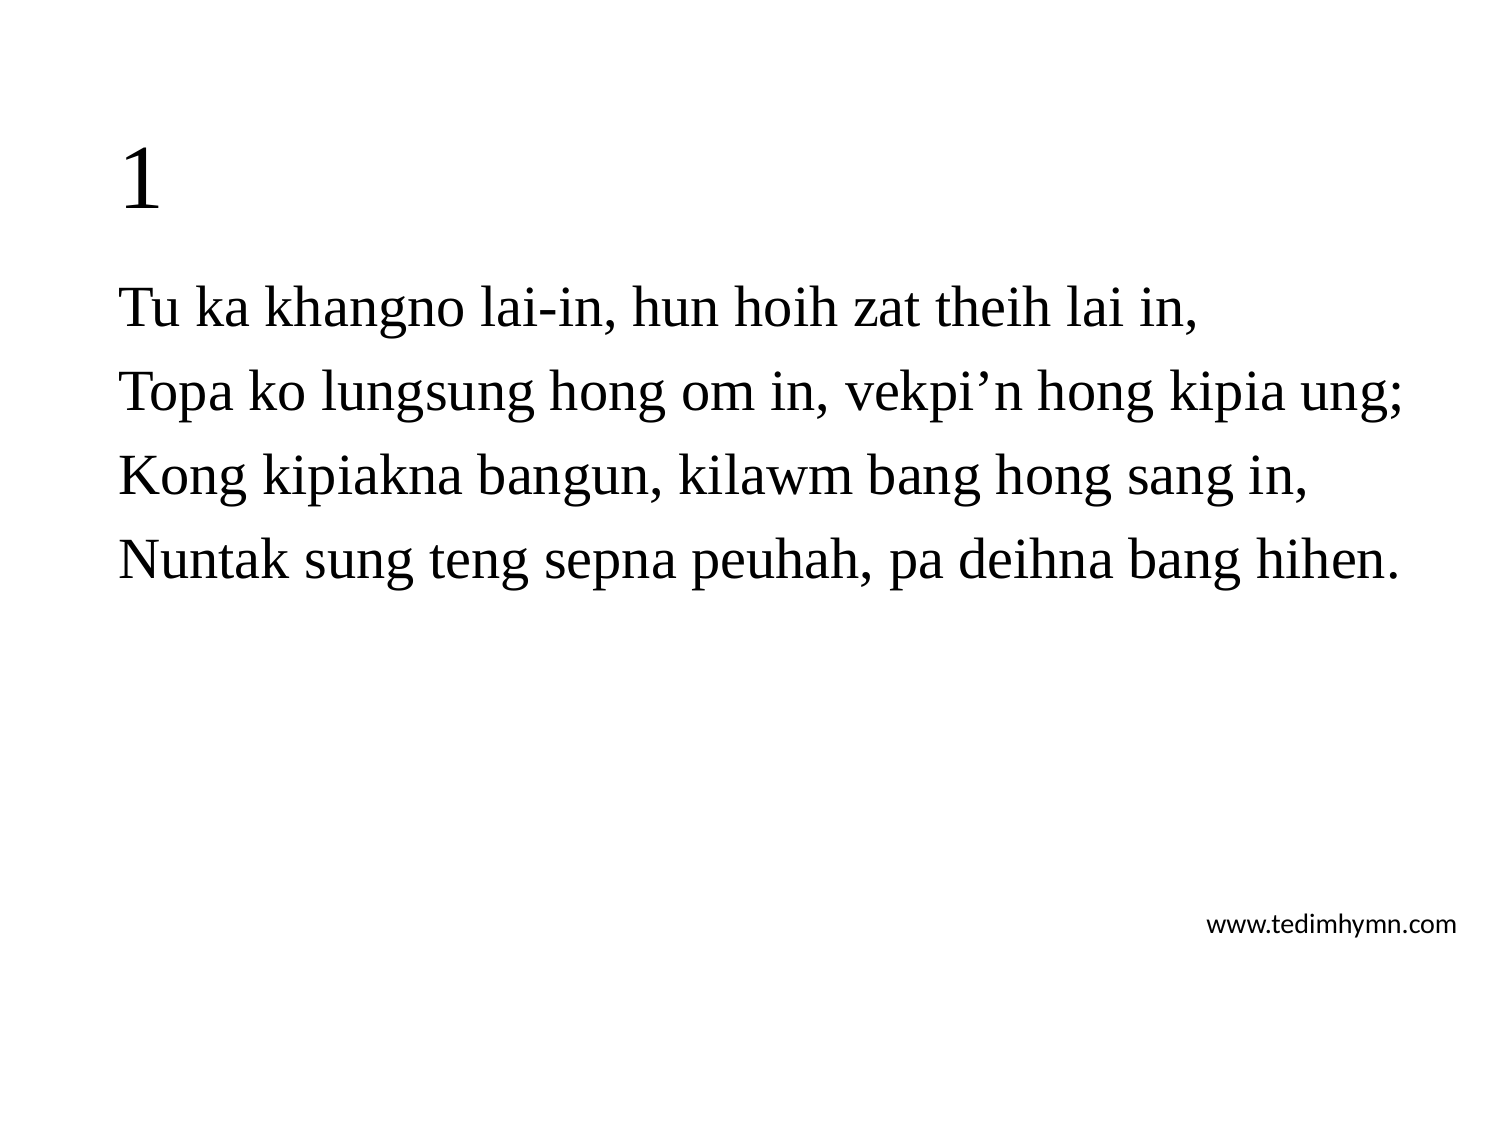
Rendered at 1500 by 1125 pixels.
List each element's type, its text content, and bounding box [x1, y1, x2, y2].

text_box www.tedimhymn.com [1191, 897, 1500, 947]
title 1 [103, 118, 1397, 239]
list Tu ka khangno lai-in, hun hoih zat theih lai in, Topa ko lungsung hong om in, vekpi’n hong kipia ung; Kong kipiakna bangun, kilawm bang hong sang in, Nuntak sung teng sepna peuhah, pa deihna bang hihen. [103, 269, 1459, 898]
